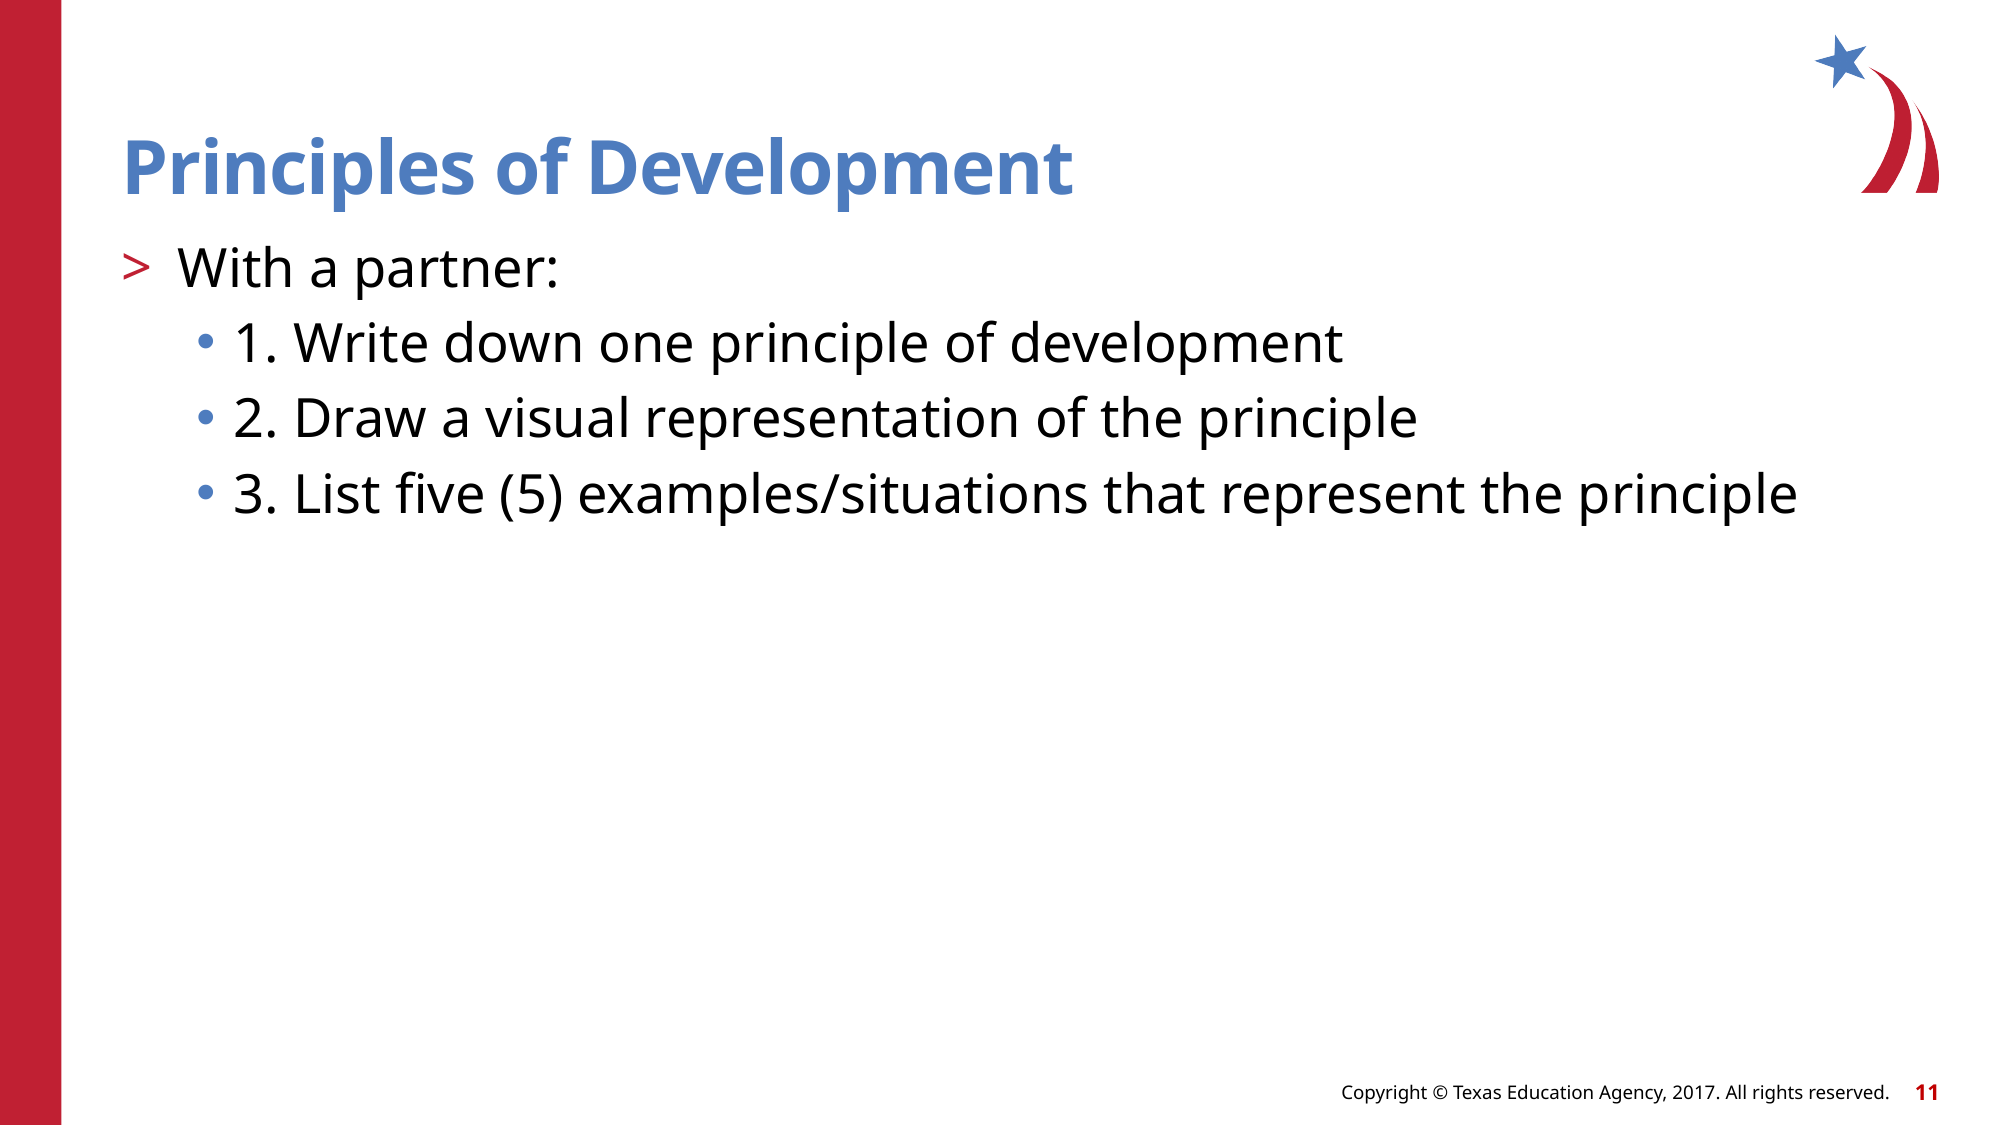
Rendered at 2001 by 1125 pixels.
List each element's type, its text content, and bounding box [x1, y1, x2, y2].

list With a partner: 1. Write down one principle of development 2. Draw a visual representation of the principle 3. List five (5) examples/situations that represent the principle [121, 233, 1884, 1010]
picture [1814, 34, 1939, 193]
title Principles of Development [121, 66, 1772, 211]
